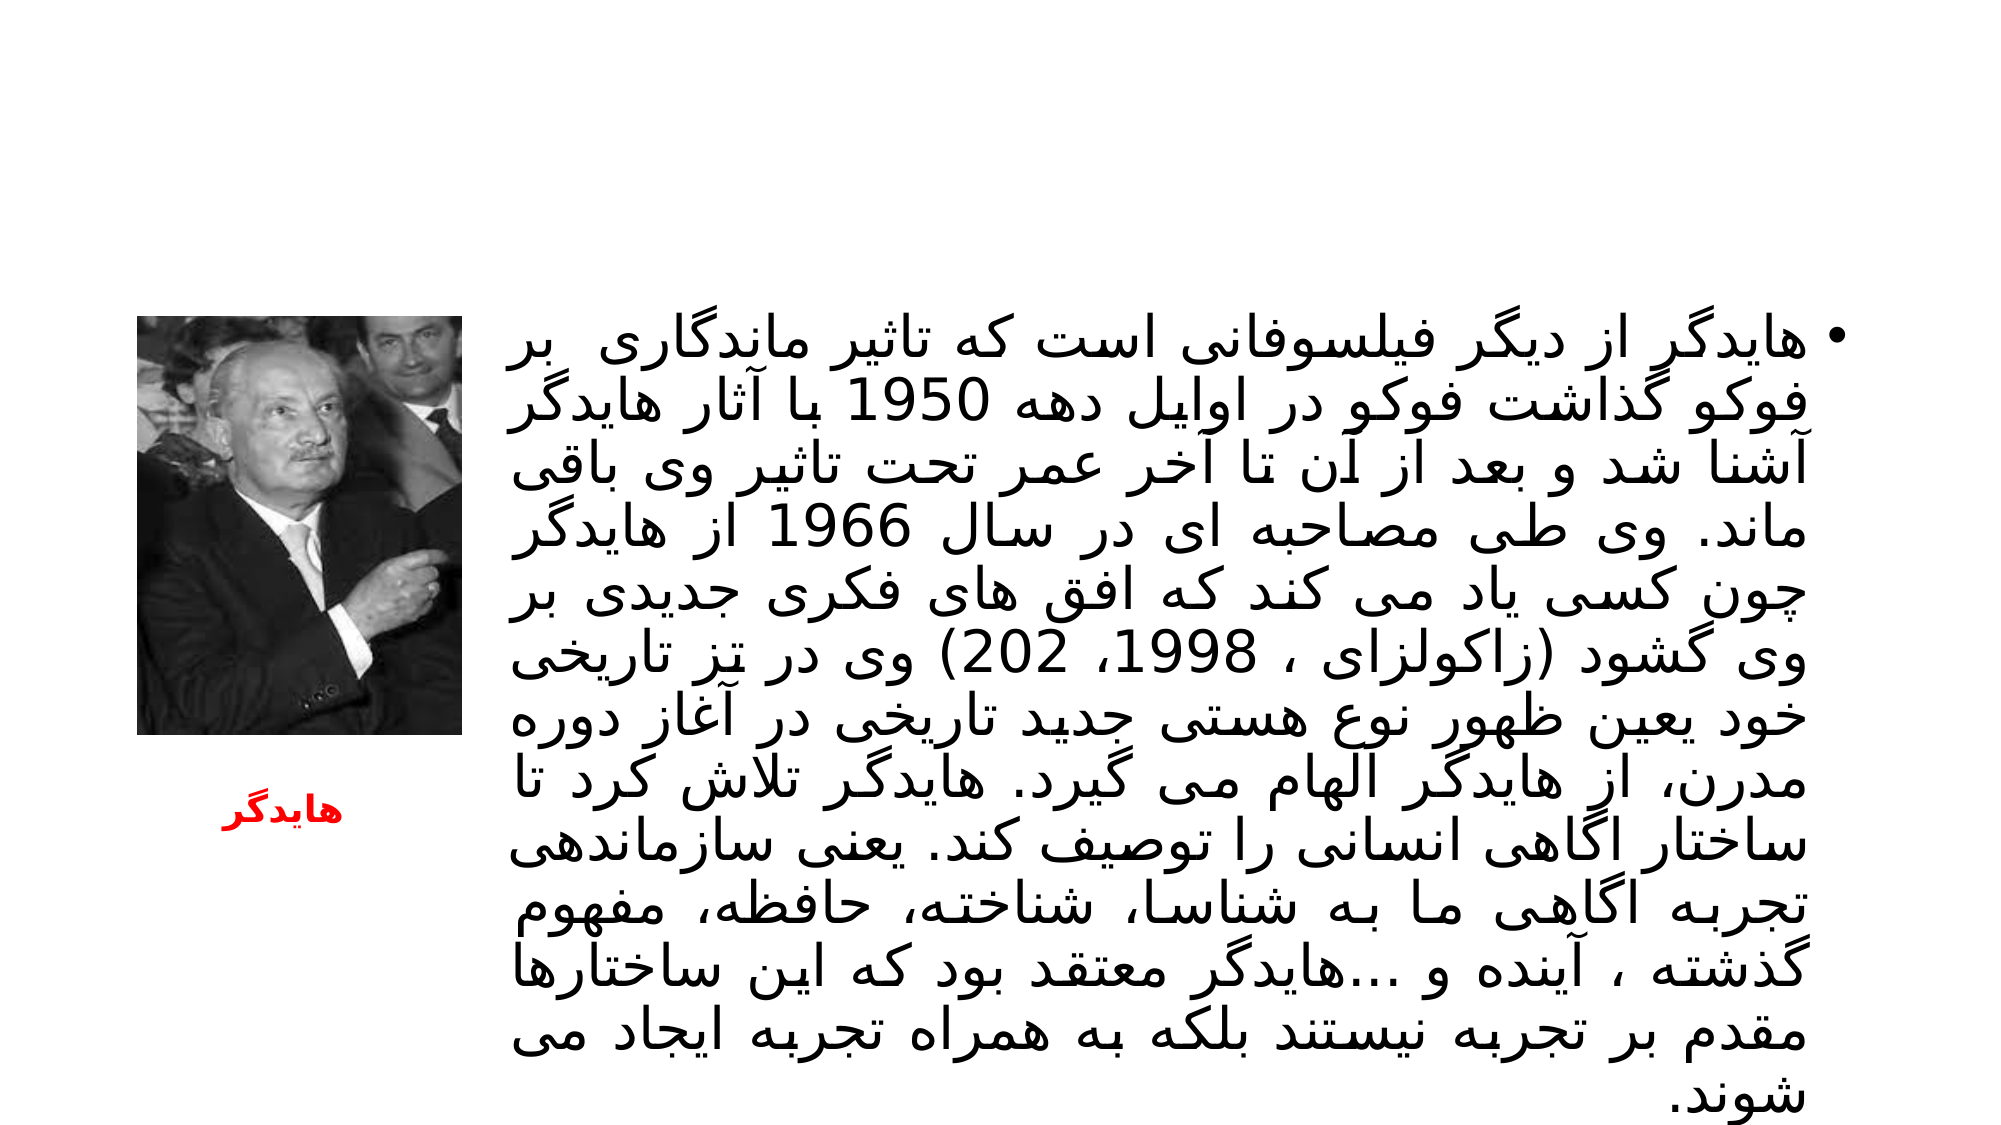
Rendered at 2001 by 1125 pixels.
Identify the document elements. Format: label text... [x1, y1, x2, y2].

picture [137, 316, 462, 735]
list هایدگر از دیگر فیلسوفانی است که تاثیر ماندگاری بر فوکو گذاشت فوکو در اوایل دهه 1950 با آثار هایدگر آشنا شد و بعد از آن تا آخر عمر تحت تاثیر وی باقی ماند. وی طی مصاحبه ای در سال 1966 از هایدگر چون کسی یاد می کند که افق های فکری جدیدی بر وی گشود (زاکولزای ، 1998، 202) وی در تز تاریخی خود یعین ظهور نوع هستی جدید تاریخی در آغاز دوره مدرن، از هایدگر الهام می گیرد. هایدگر تلاش کرد تا ساختار اگاهی انسانی را توصیف کند. یعنی سازماندهی تجربه اگاهی ما به شناسا، شناخته، حافظه، مفهوم گذشته ، آینده و ...هایدگر معتقد بود که این ساختارها مقدم بر تجربه نیستند بلکه به همراه تجربه ایجاد می شوند. [491, 299, 1863, 1014]
text_box هایدگر [189, 777, 379, 838]
